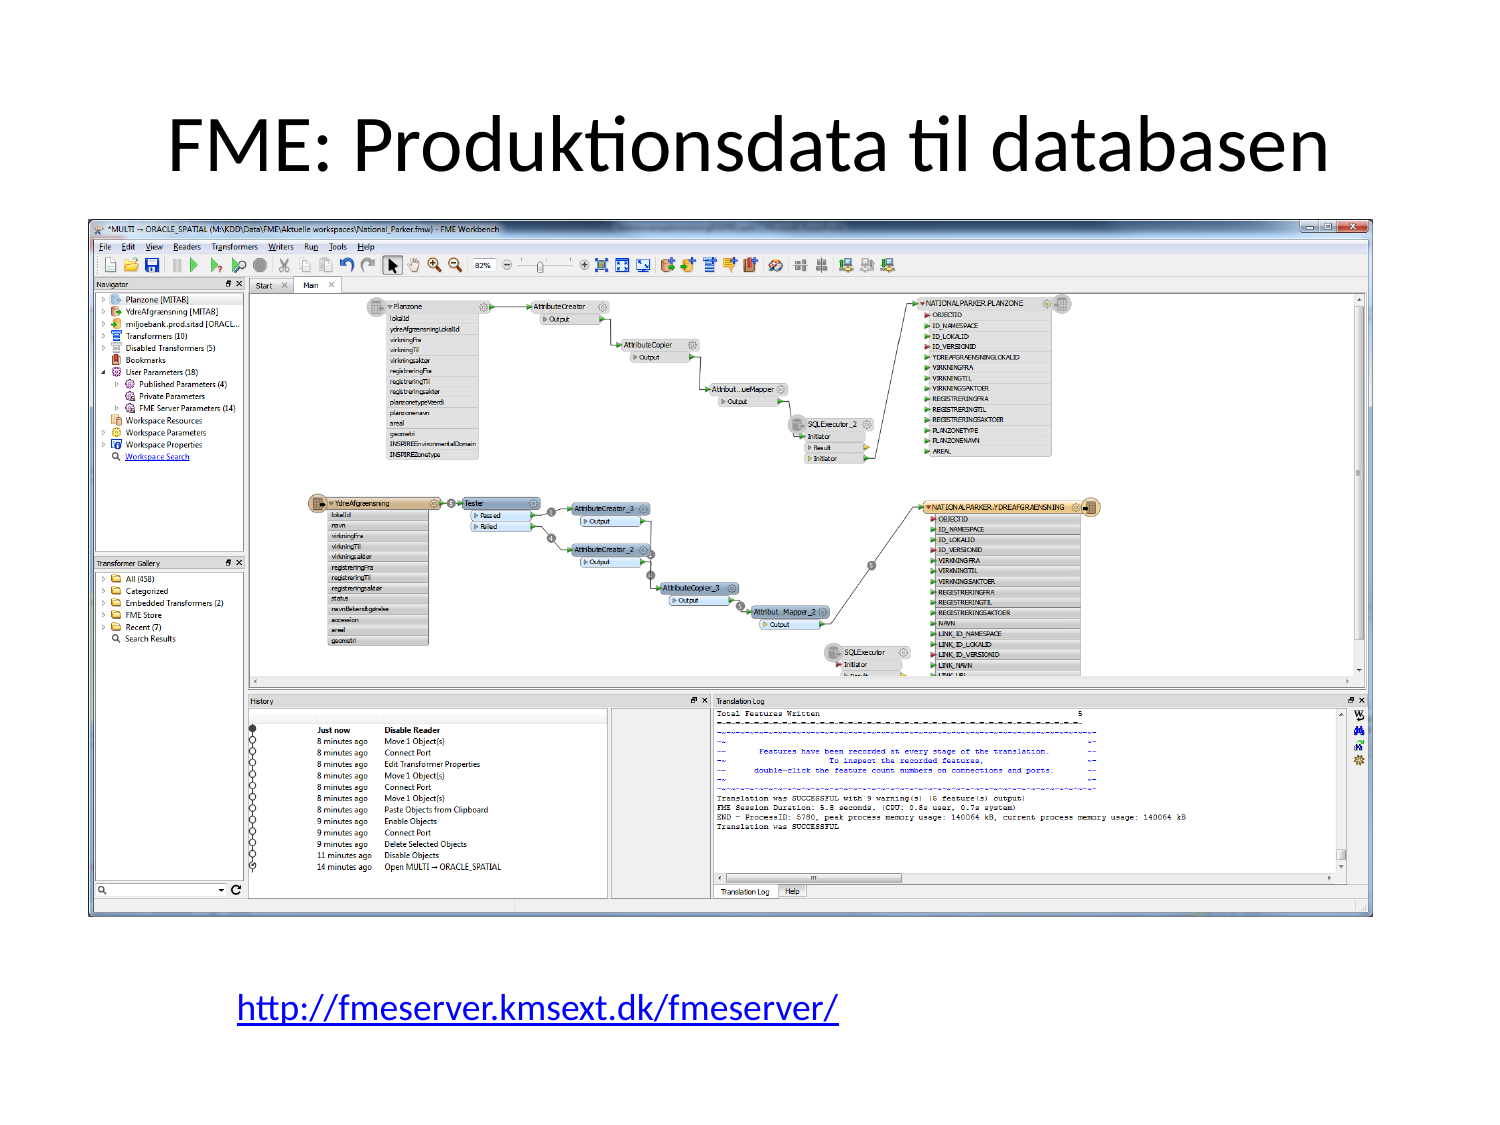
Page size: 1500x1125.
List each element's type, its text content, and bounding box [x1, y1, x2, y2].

title FME: Produktionsdata til databasen [75, 45, 1425, 233]
text_box http://fmeserver.kmsext.dk/fmeserver/ [221, 975, 854, 1036]
picture [88, 219, 1373, 917]
